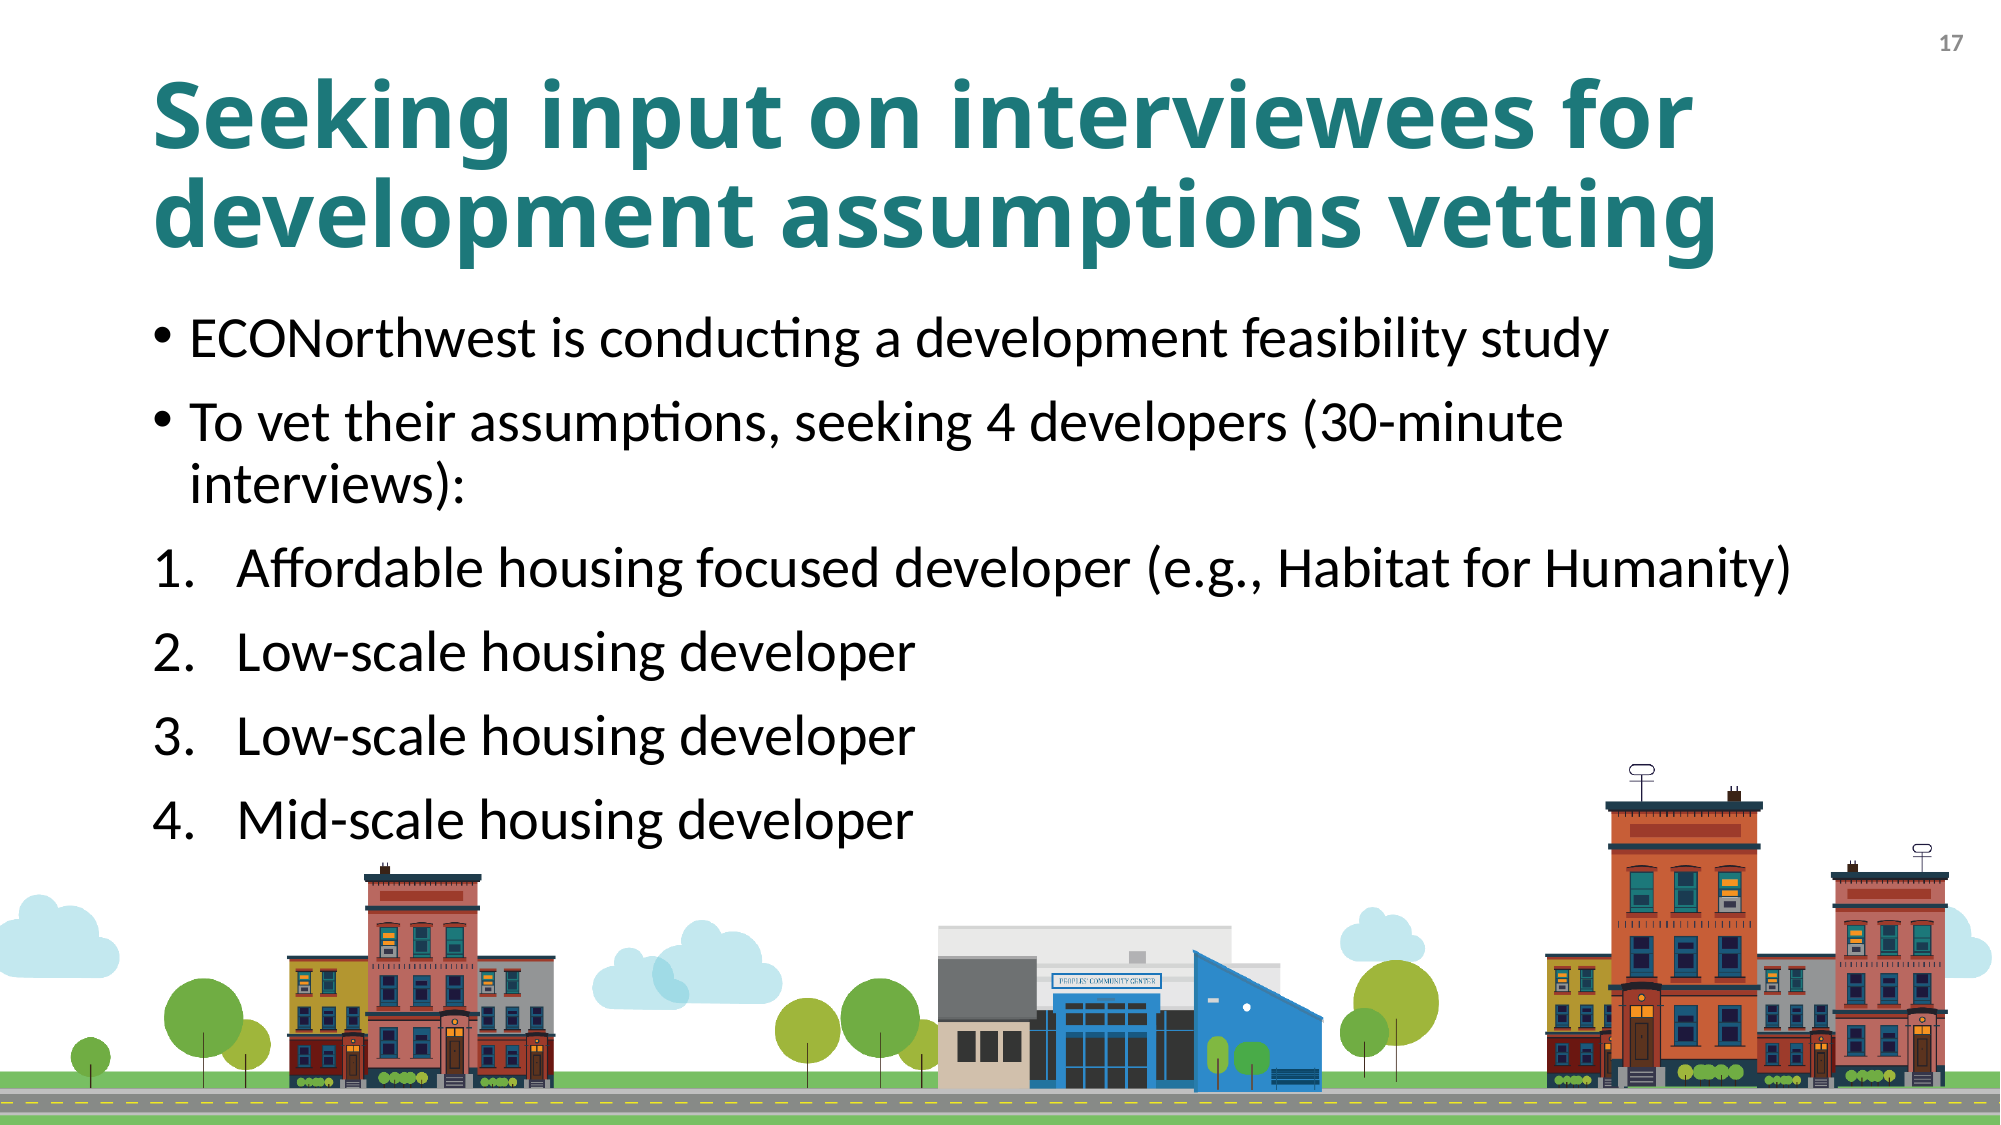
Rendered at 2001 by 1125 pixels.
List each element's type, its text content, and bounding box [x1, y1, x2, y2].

picture [0, 0, 2000, 1125]
title Seeking input on interviewees for development assumptions vetting [137, 59, 1897, 278]
list ECONorthwest is conducting a development feasibility study To vet their assumptions, seeking 4 developers (30-minute interviews): Affordable housing focused developer (e.g., Habitat for Humanity) Low-scale housing developer Low-scale housing developer Mid-scale housing developer [137, 299, 1863, 1014]
slide_number 17 [1528, 11, 1979, 72]
